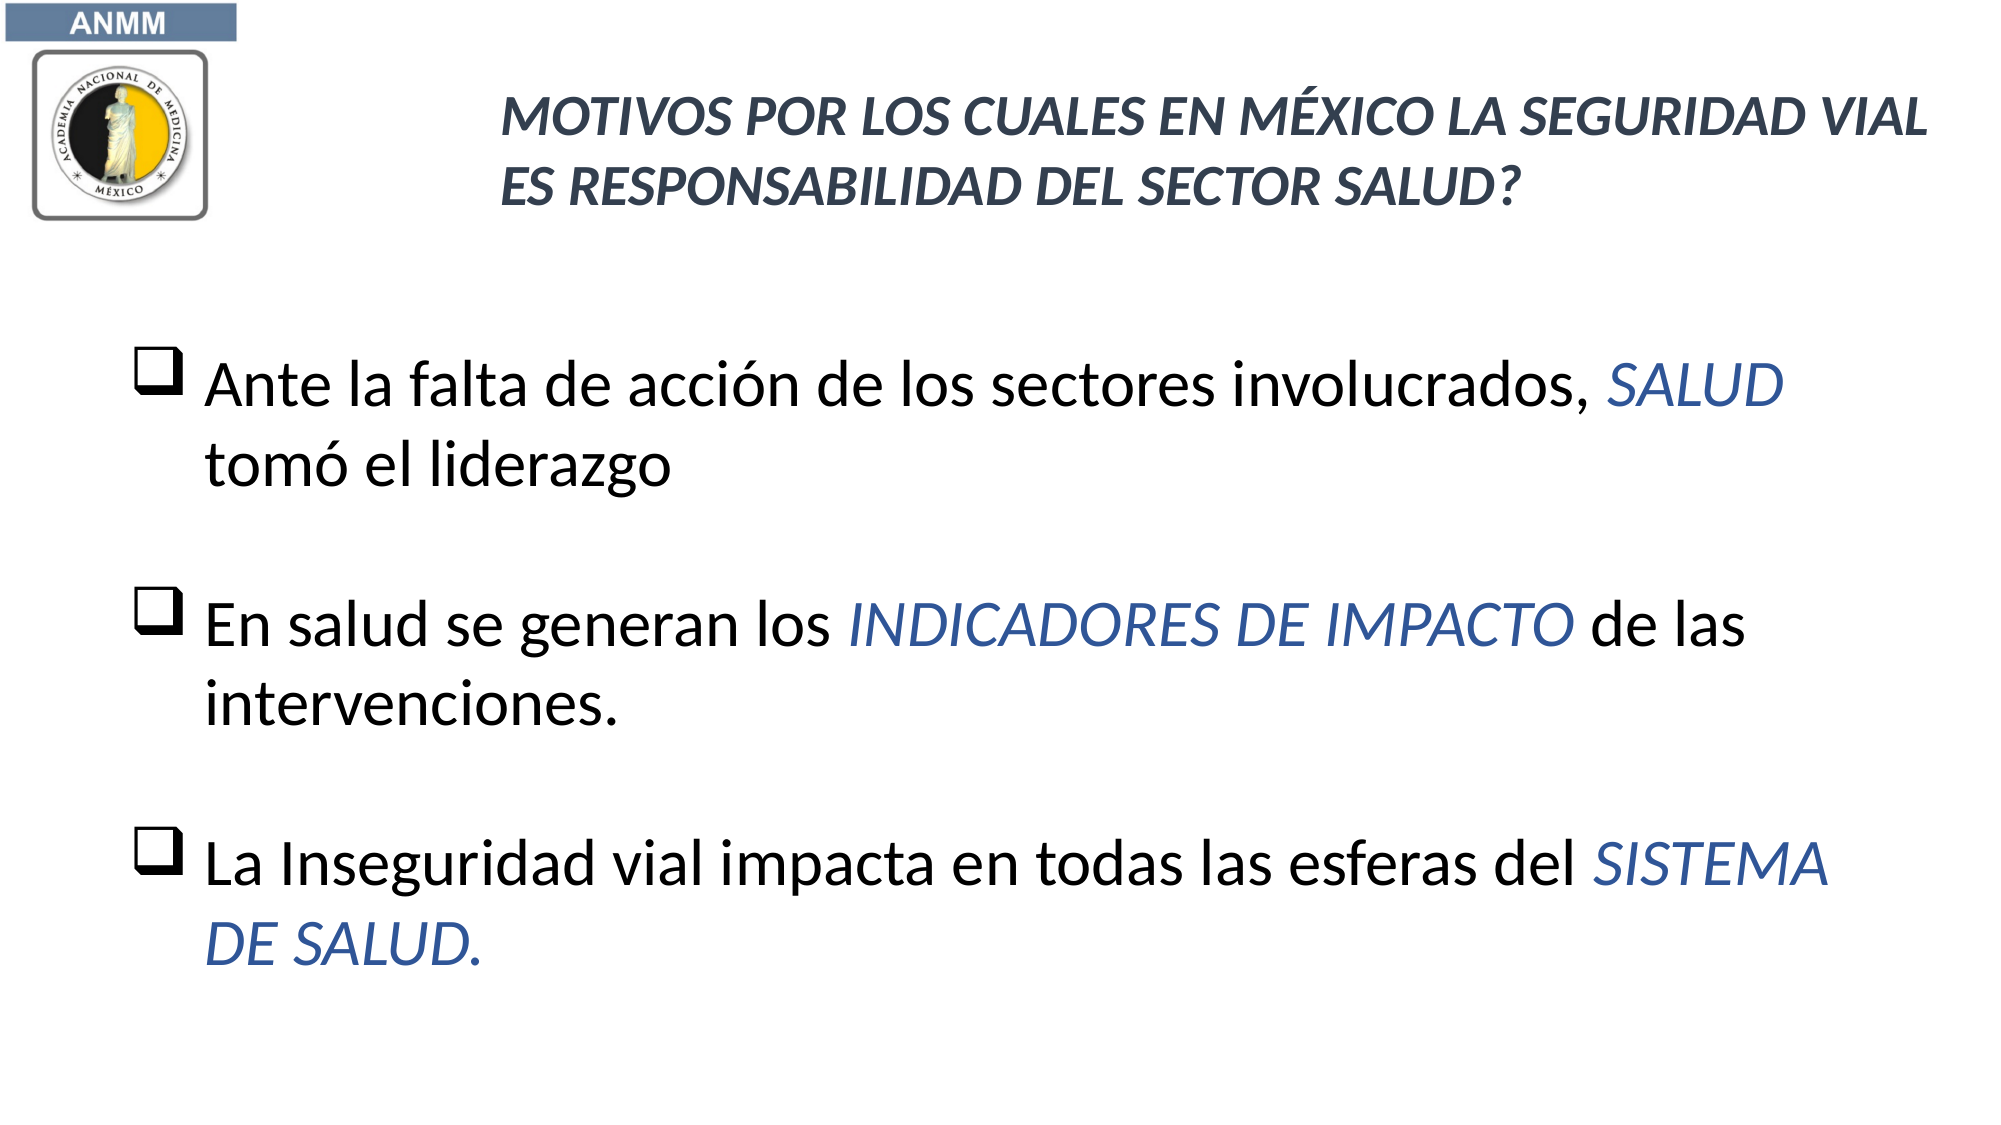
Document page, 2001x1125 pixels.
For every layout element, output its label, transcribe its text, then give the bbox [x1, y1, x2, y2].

picture [0, 0, 239, 224]
text_box Ante la falta de acción de los sectores involucrados, SALUD tomó el liderazgo En salud se generan los INDICADORES DE IMPACTO de las intervenciones. La Inseguridad vial impacta en todas las esferas del SISTEMA DE SALUD. [114, 332, 1889, 1067]
text_box MOTIVOS POR LOS CUALES EN MÉXICO LA SEGURIDAD VIAL ES RESPONSABILIDAD DEL SECTOR SALUD? [485, 0, 1958, 225]
